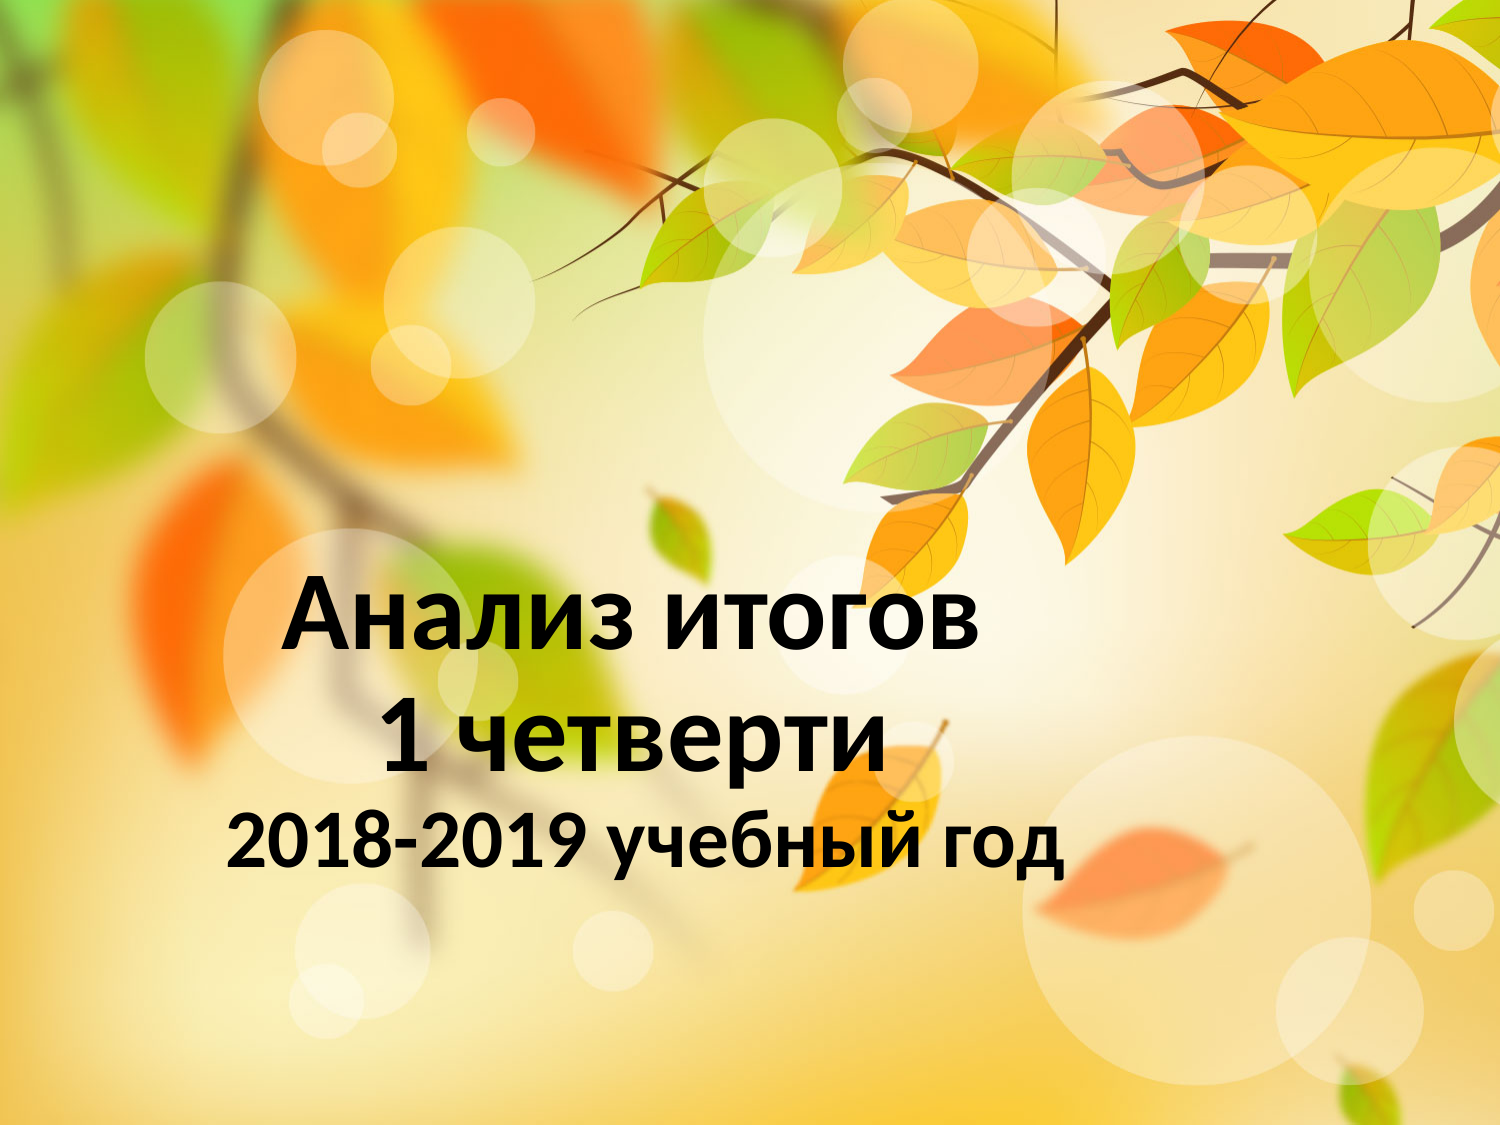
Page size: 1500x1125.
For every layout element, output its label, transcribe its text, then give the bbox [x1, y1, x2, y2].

picture [0, 0, 1500, 1125]
title Анализ итогов 1 четверти 2018-2019 учебный год [75, 284, 1215, 893]
